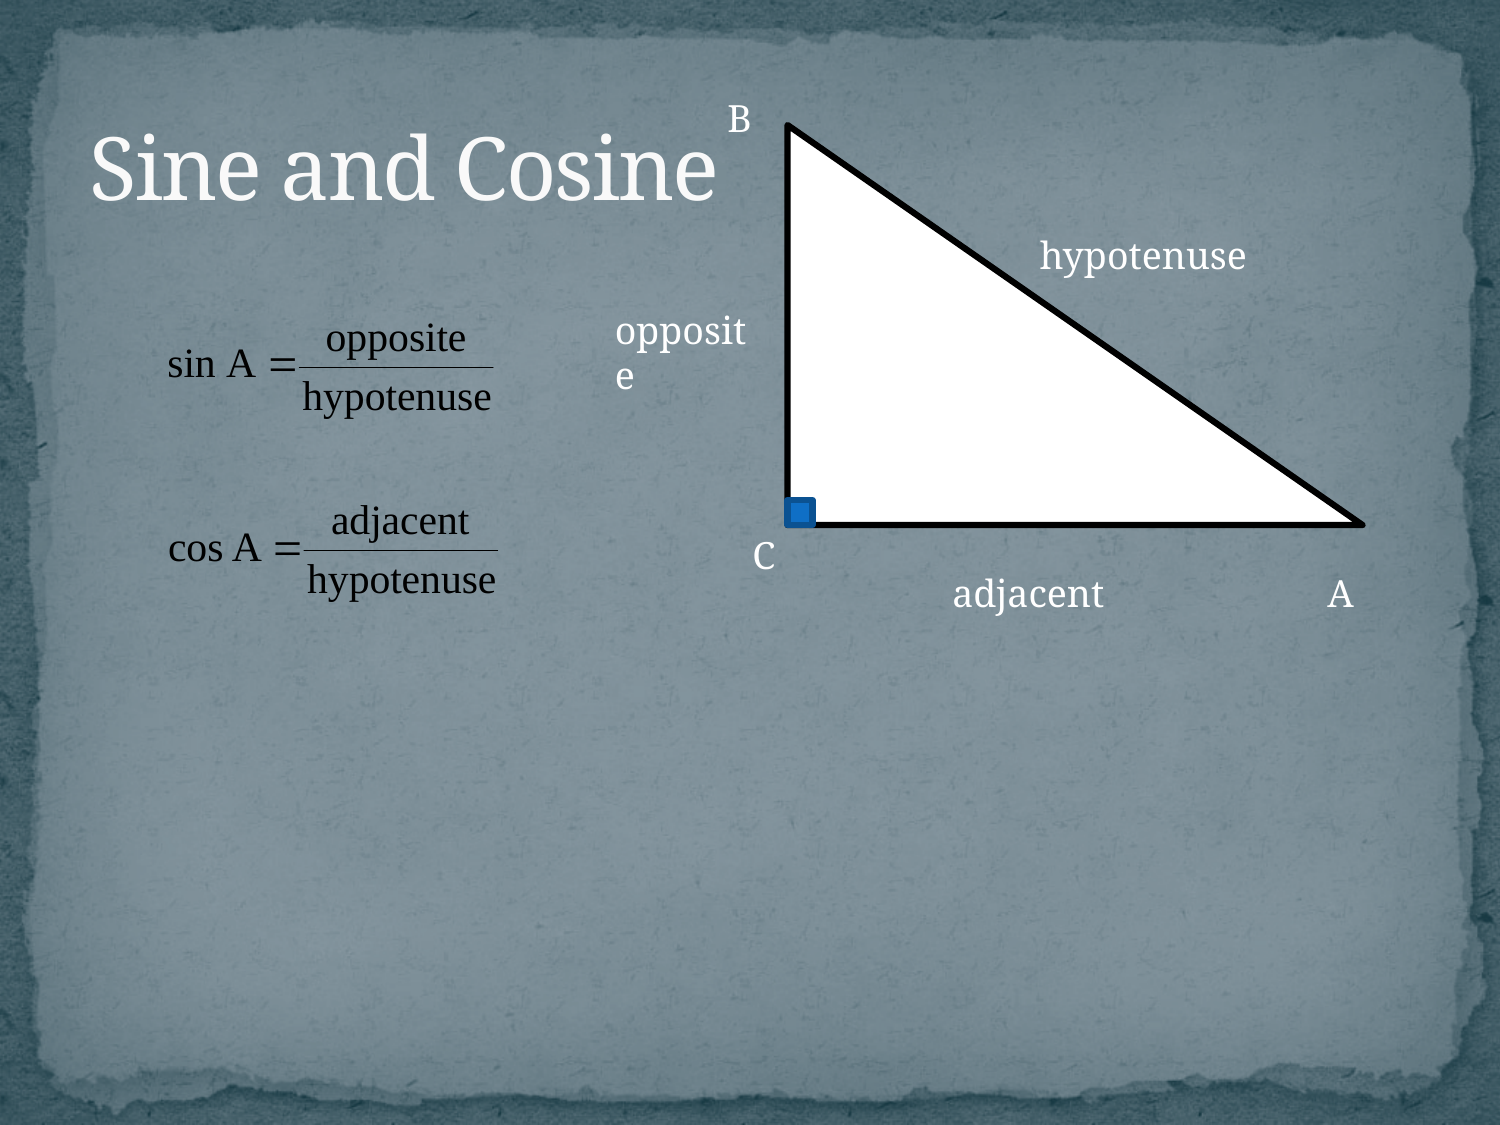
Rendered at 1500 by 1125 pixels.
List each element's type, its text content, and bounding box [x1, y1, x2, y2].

title Sine and Cosine [74, 24, 1425, 225]
text_box opposite [600, 299, 775, 405]
text_box adjacent [937, 562, 1188, 623]
text_box hypotenuse [1025, 224, 1350, 285]
text_box C [737, 524, 788, 585]
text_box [165, 315, 505, 610]
text_box [784, 497, 816, 528]
text_box A [1312, 562, 1400, 623]
text_box [784, 122, 1366, 529]
text_box B [712, 87, 775, 148]
